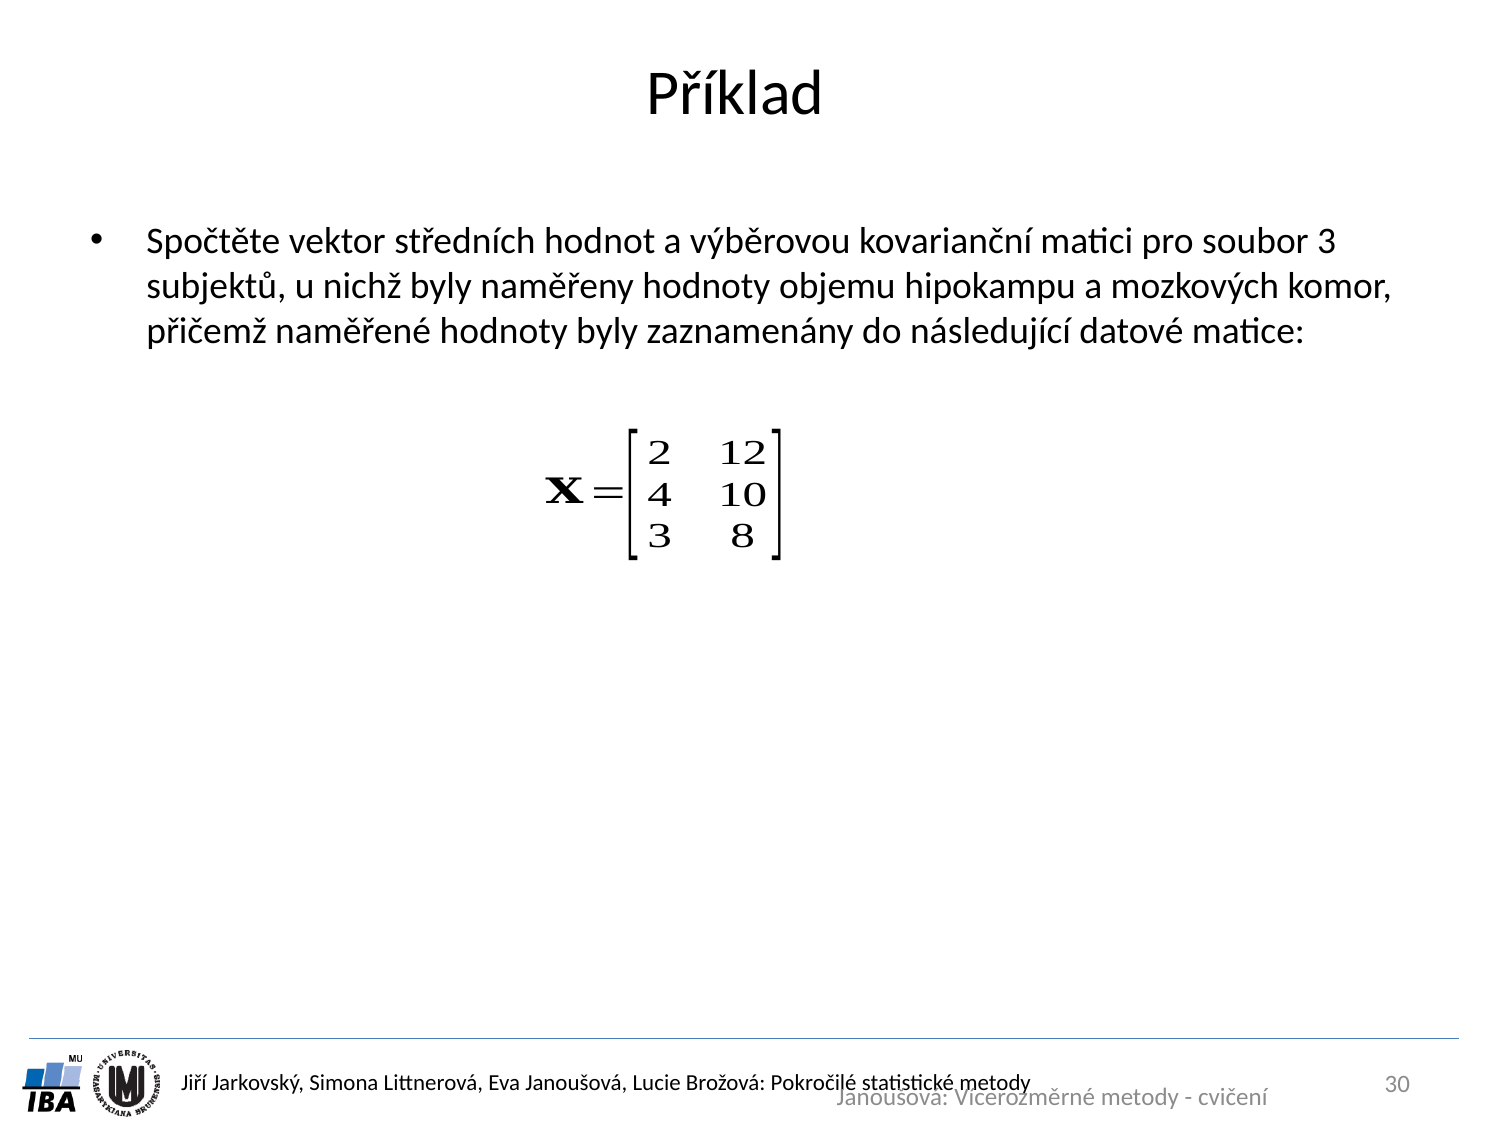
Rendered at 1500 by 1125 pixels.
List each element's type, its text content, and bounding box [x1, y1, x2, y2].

picture [22, 1055, 82, 1112]
slide_number 30 [1074, 1052, 1425, 1113]
title Příklad [75, 42, 1425, 135]
picture [93, 1050, 160, 1117]
list Spočtěte vektor středních hodnot a výběrovou kovarianční matici pro soubor 3 subjektů, u nichž byly naměřeny hodnoty objemu hipokampu a mozkových komor, přičemž naměřené hodnoty byly zaznamenány do následující datové matice: [75, 208, 1425, 1005]
text_box Janoušová: Vícerozměrné metody - cvičení [797, 1068, 1308, 1124]
